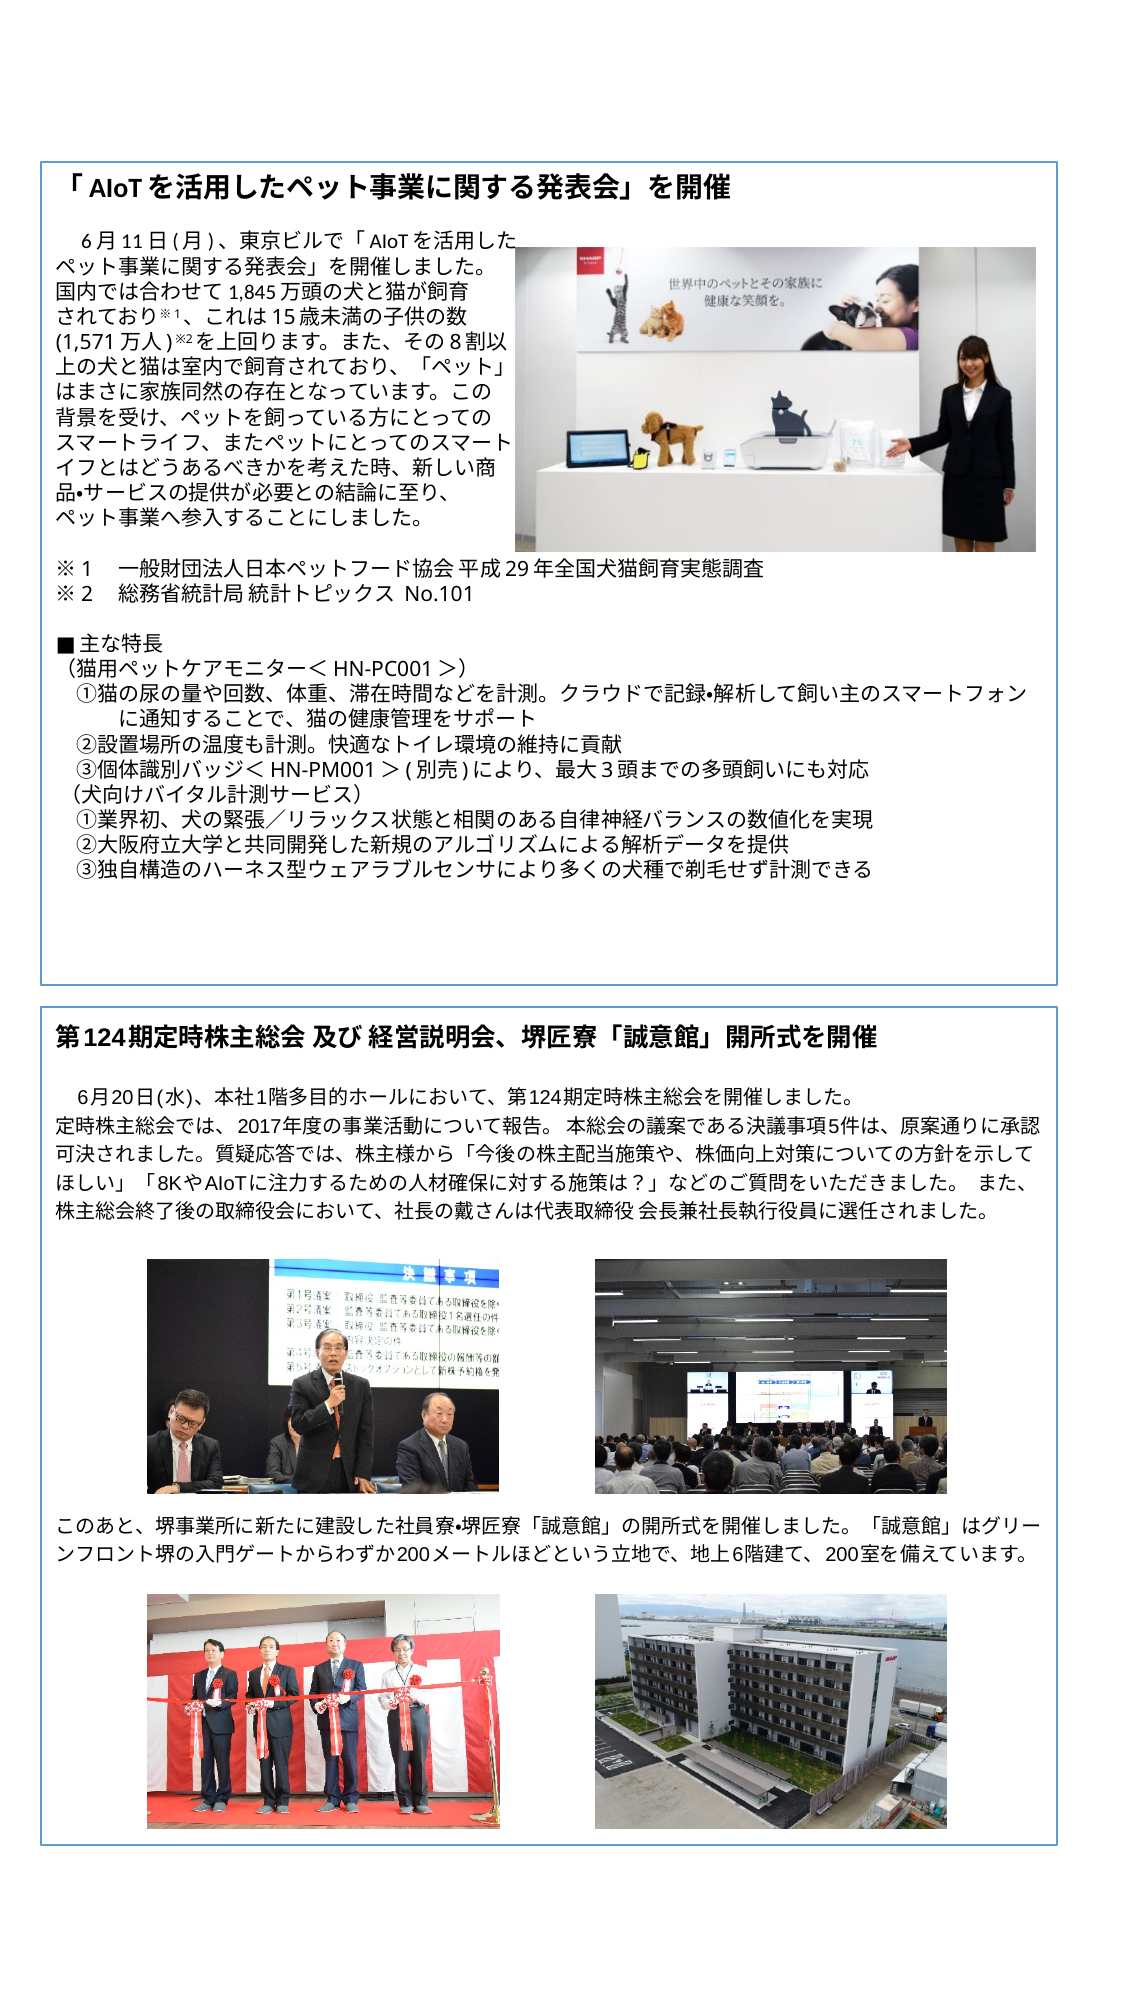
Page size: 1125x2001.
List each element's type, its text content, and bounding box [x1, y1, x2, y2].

picture [147, 1594, 500, 1829]
picture [595, 1594, 947, 1829]
picture [595, 1259, 947, 1495]
text_box 第124期定時株主総会 及び 経営説明会、堺匠寮「誠意館」開所式を開催 6月20日(水)、本社1階多目的ホールにおいて、第124期定時株主総会を開催しました。 定時株主総会では、2017年度の事業活動について報告。 本総会の議案である決議事項5件は、原案通りに承認可決されました。質疑応答では、株主様から「今後の株主配当施策や、株価向上対策についての方針を示してほしい」「8KやAIoTに注力するための人材確保に対する施策は？」などのご質問をいただきました。 また、株主総会終了後の取締役会において、社長の戴さんは代表取締役 会長兼社長執行役員に選任されました。 このあと、堺事業所に新たに建設した社員寮・堺匠寮「誠意館」の開所式を開催しました。「誠意館」はグリーンフロント堺の入門ゲートからわずか200メートルほどという立地で、地上6階建て、200室を備えています。 [40, 1007, 1058, 1846]
title 「AIoTを活用したペット事業に関する発表会」を開催 6月11日(月)、東京ビルで「AIoTを活用した ペット事業に関する発表会」を開催しました。 国内では合わせて1,845万頭の犬と猫が飼育 されており※1、これは15歳未満の子供の数 (1,571万人) ※2を上回ります。また、その8割以 上の犬と猫は室内で飼育されており、「ペット」 はまさに家族同然の存在となっています。この 背景を受け、ペットを飼っている方にとっての スマートライフ、またペットにとってのスマートラ イフとはどうあるべきかを考えた時、新しい商 品・サービスの提供が必要との結論に至り、 ペット事業へ参入することにしました。 ※1 一般財団法人日本ペットフード協会 平成29年全国犬猫飼育実態調査 ※2 総務省統計局 統計トピックス No.101 ■主な特長 （猫用ペットケアモニター＜HN-PC001＞） ①猫の尿の量や回数、体重、滞在時間などを計測。クラウドで記録・解析して飼い主のスマートフォン に通知することで、猫の健康管理をサポート ②設置場所の温度も計測。快適なトイレ環境の維持に貢献 ③個体識別バッジ＜HN-PM001＞(別売)により、最大3頭までの多頭飼いにも対応 （犬向けバイタル計測サービス） ①業界初、犬の緊張／リラックス状態と相関のある自律神経バランスの数値化を実現 ②大阪府立大学と共同開発した新規のアルゴリズムによる解析データを提供 ③独自構造のハーネス型ウェアラブルセンサにより多くの犬種で剃毛せず計測できる [40, 161, 1058, 985]
picture [515, 247, 1036, 552]
picture [147, 1259, 499, 1494]
